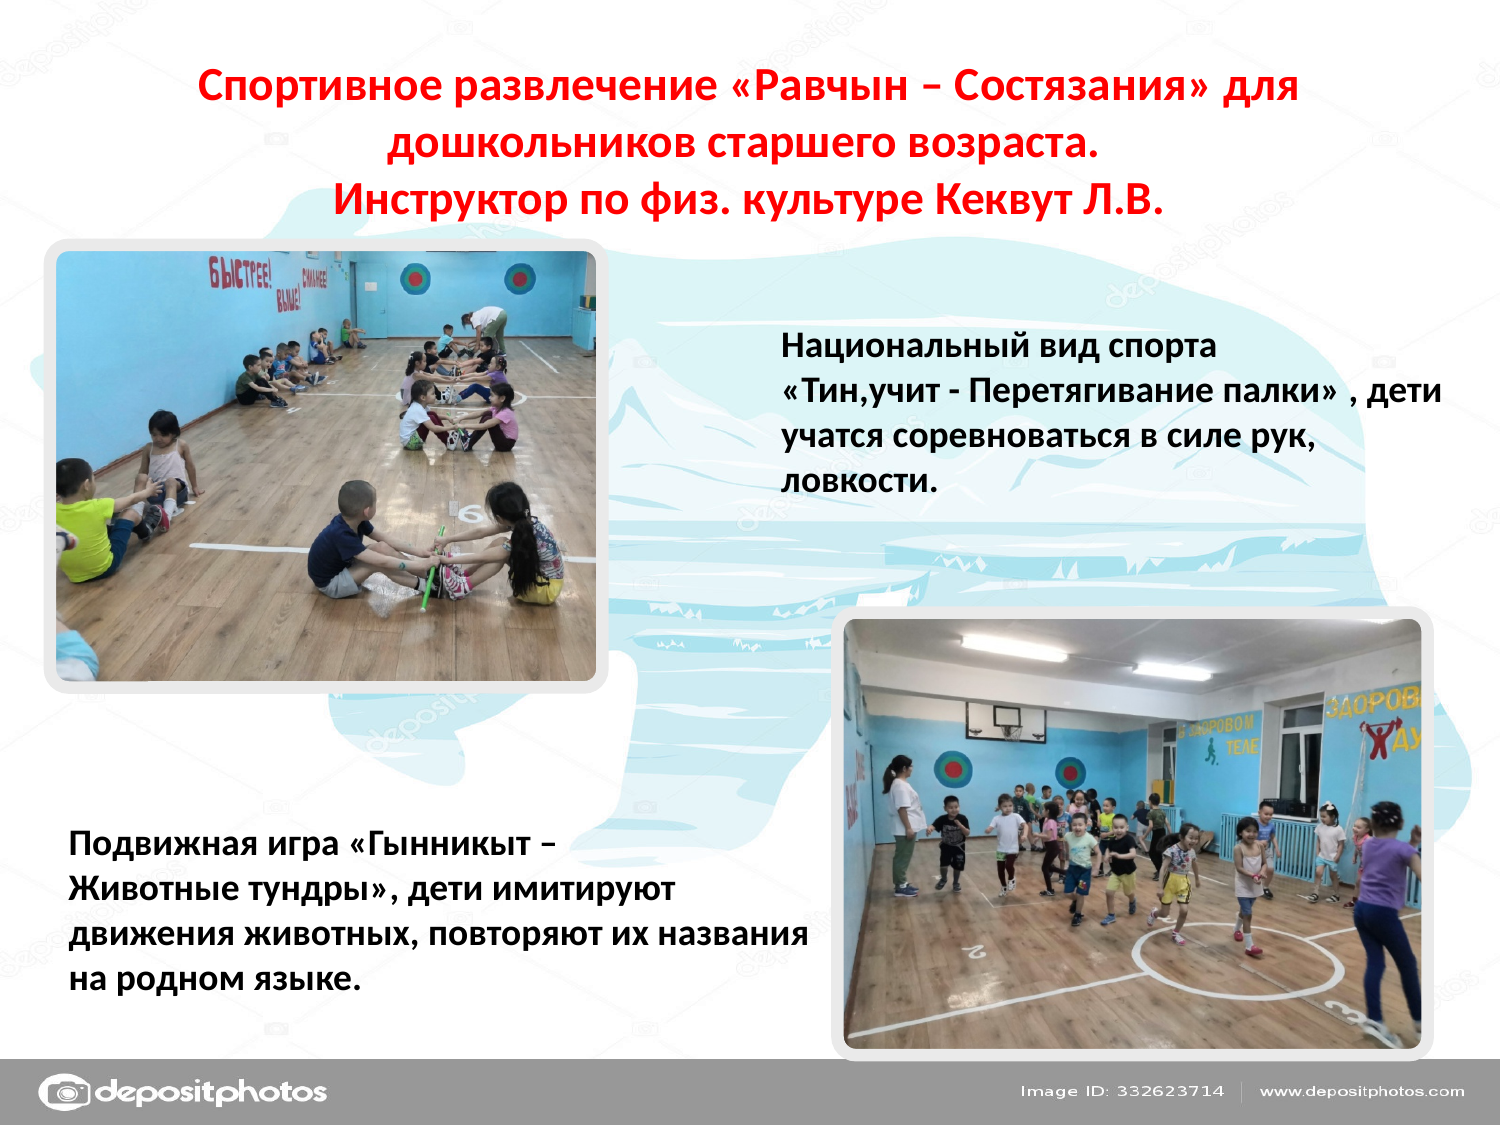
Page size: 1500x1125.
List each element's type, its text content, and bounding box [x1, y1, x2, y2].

title Спортивное развлечение «Равчын – Состязания» для дошкольников старшего возраста. Инструктор по физ. культуре Кеквут Л.В. [75, 45, 1425, 233]
text_box Национальный вид спорта «Тин,учит - Перетягивание палки» , дети учатся соревноваться в силе рук, ловкости. [766, 312, 1467, 508]
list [49, 244, 603, 688]
picture [837, 612, 1428, 1056]
text_box Подвижная игра «Гынникыт – Животные тундры», дети имитируют движения животных, повторяют их названия на родном языке. [53, 810, 826, 1051]
